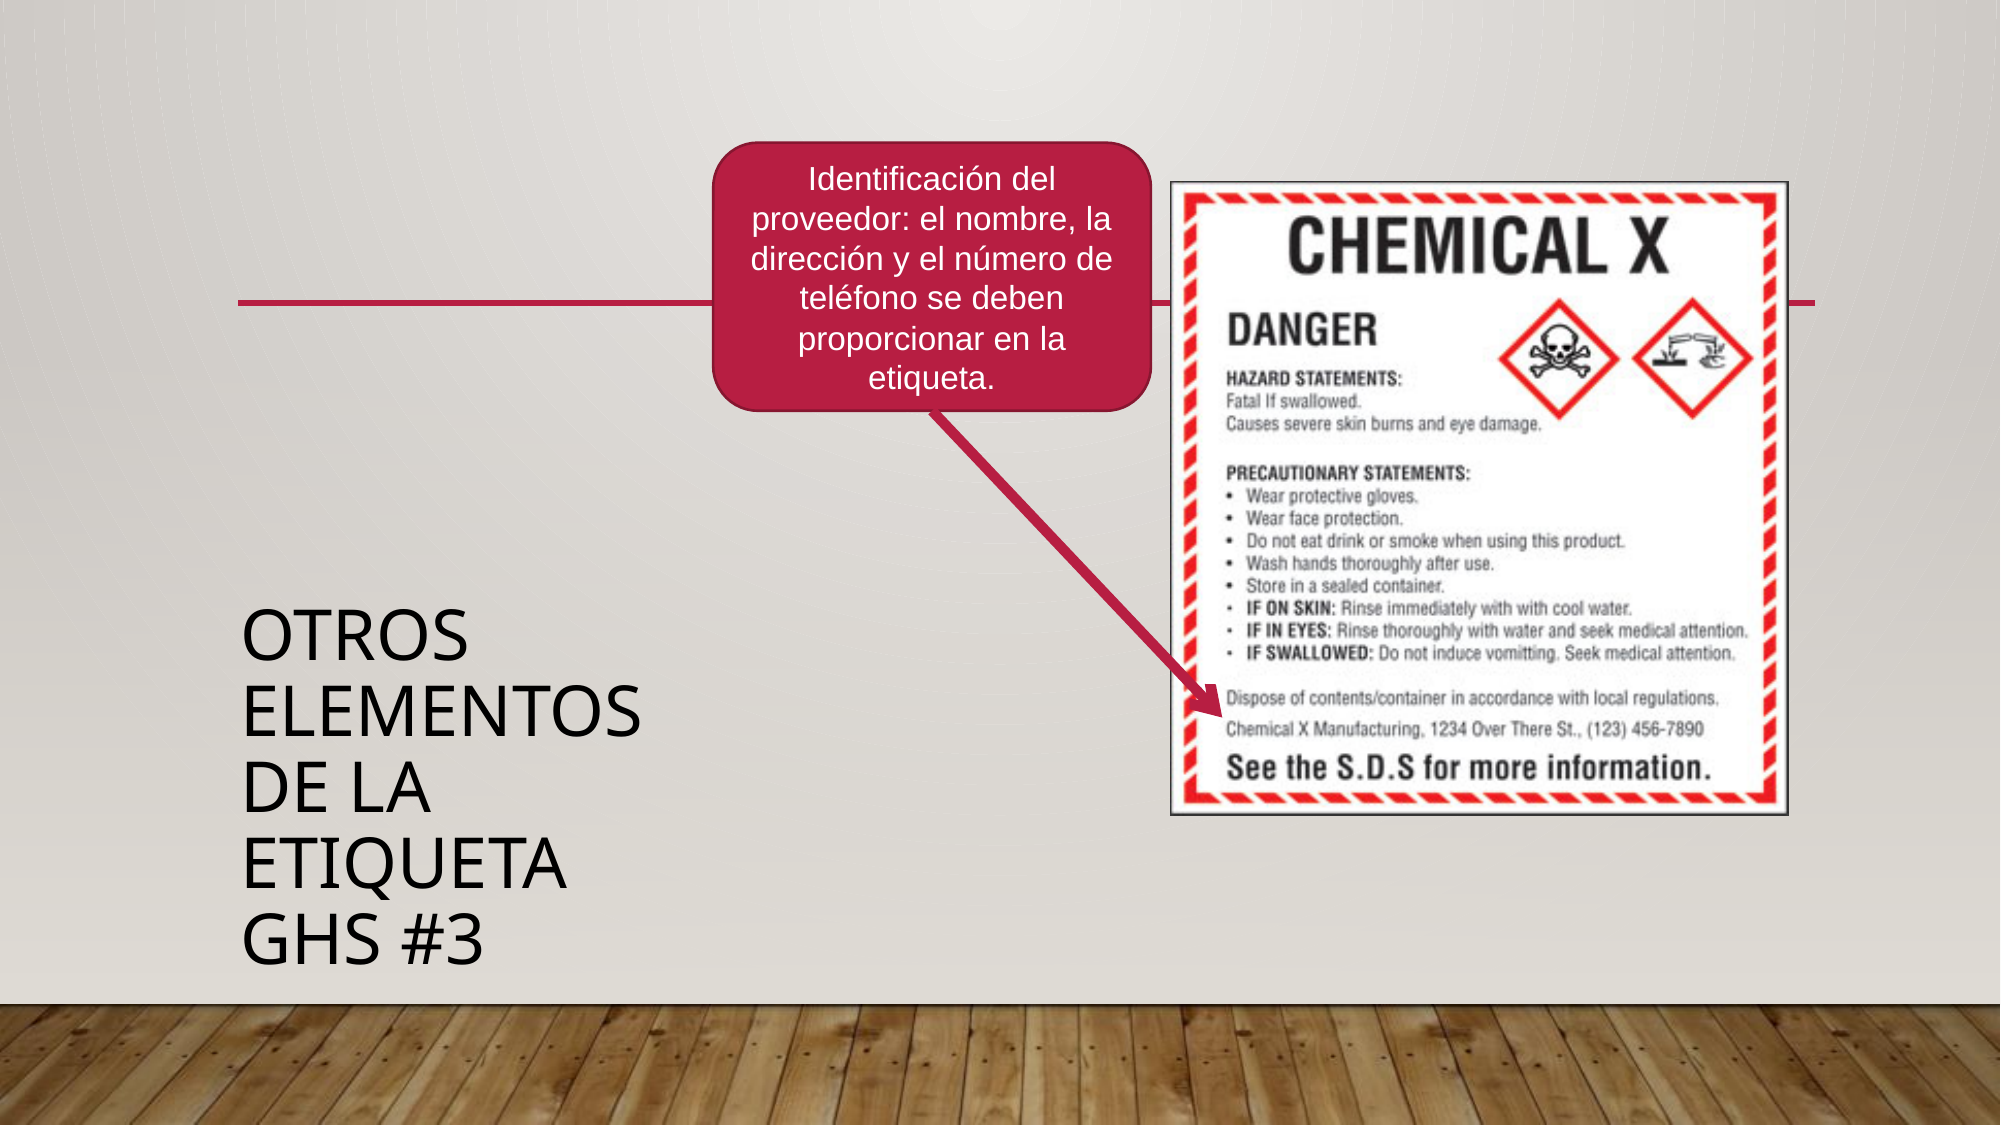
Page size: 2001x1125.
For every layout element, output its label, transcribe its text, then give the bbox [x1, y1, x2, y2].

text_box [931, 410, 1223, 718]
picture [0, 1004, 2000, 1125]
text_box Identificación del proveedor: el nombre, la dirección y el número de teléfono se deben proporcionar en la etiqueta. [711, 141, 1153, 413]
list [1170, 181, 1790, 817]
title Otros elementos de la etiqueta GHS #3 [225, 587, 689, 980]
